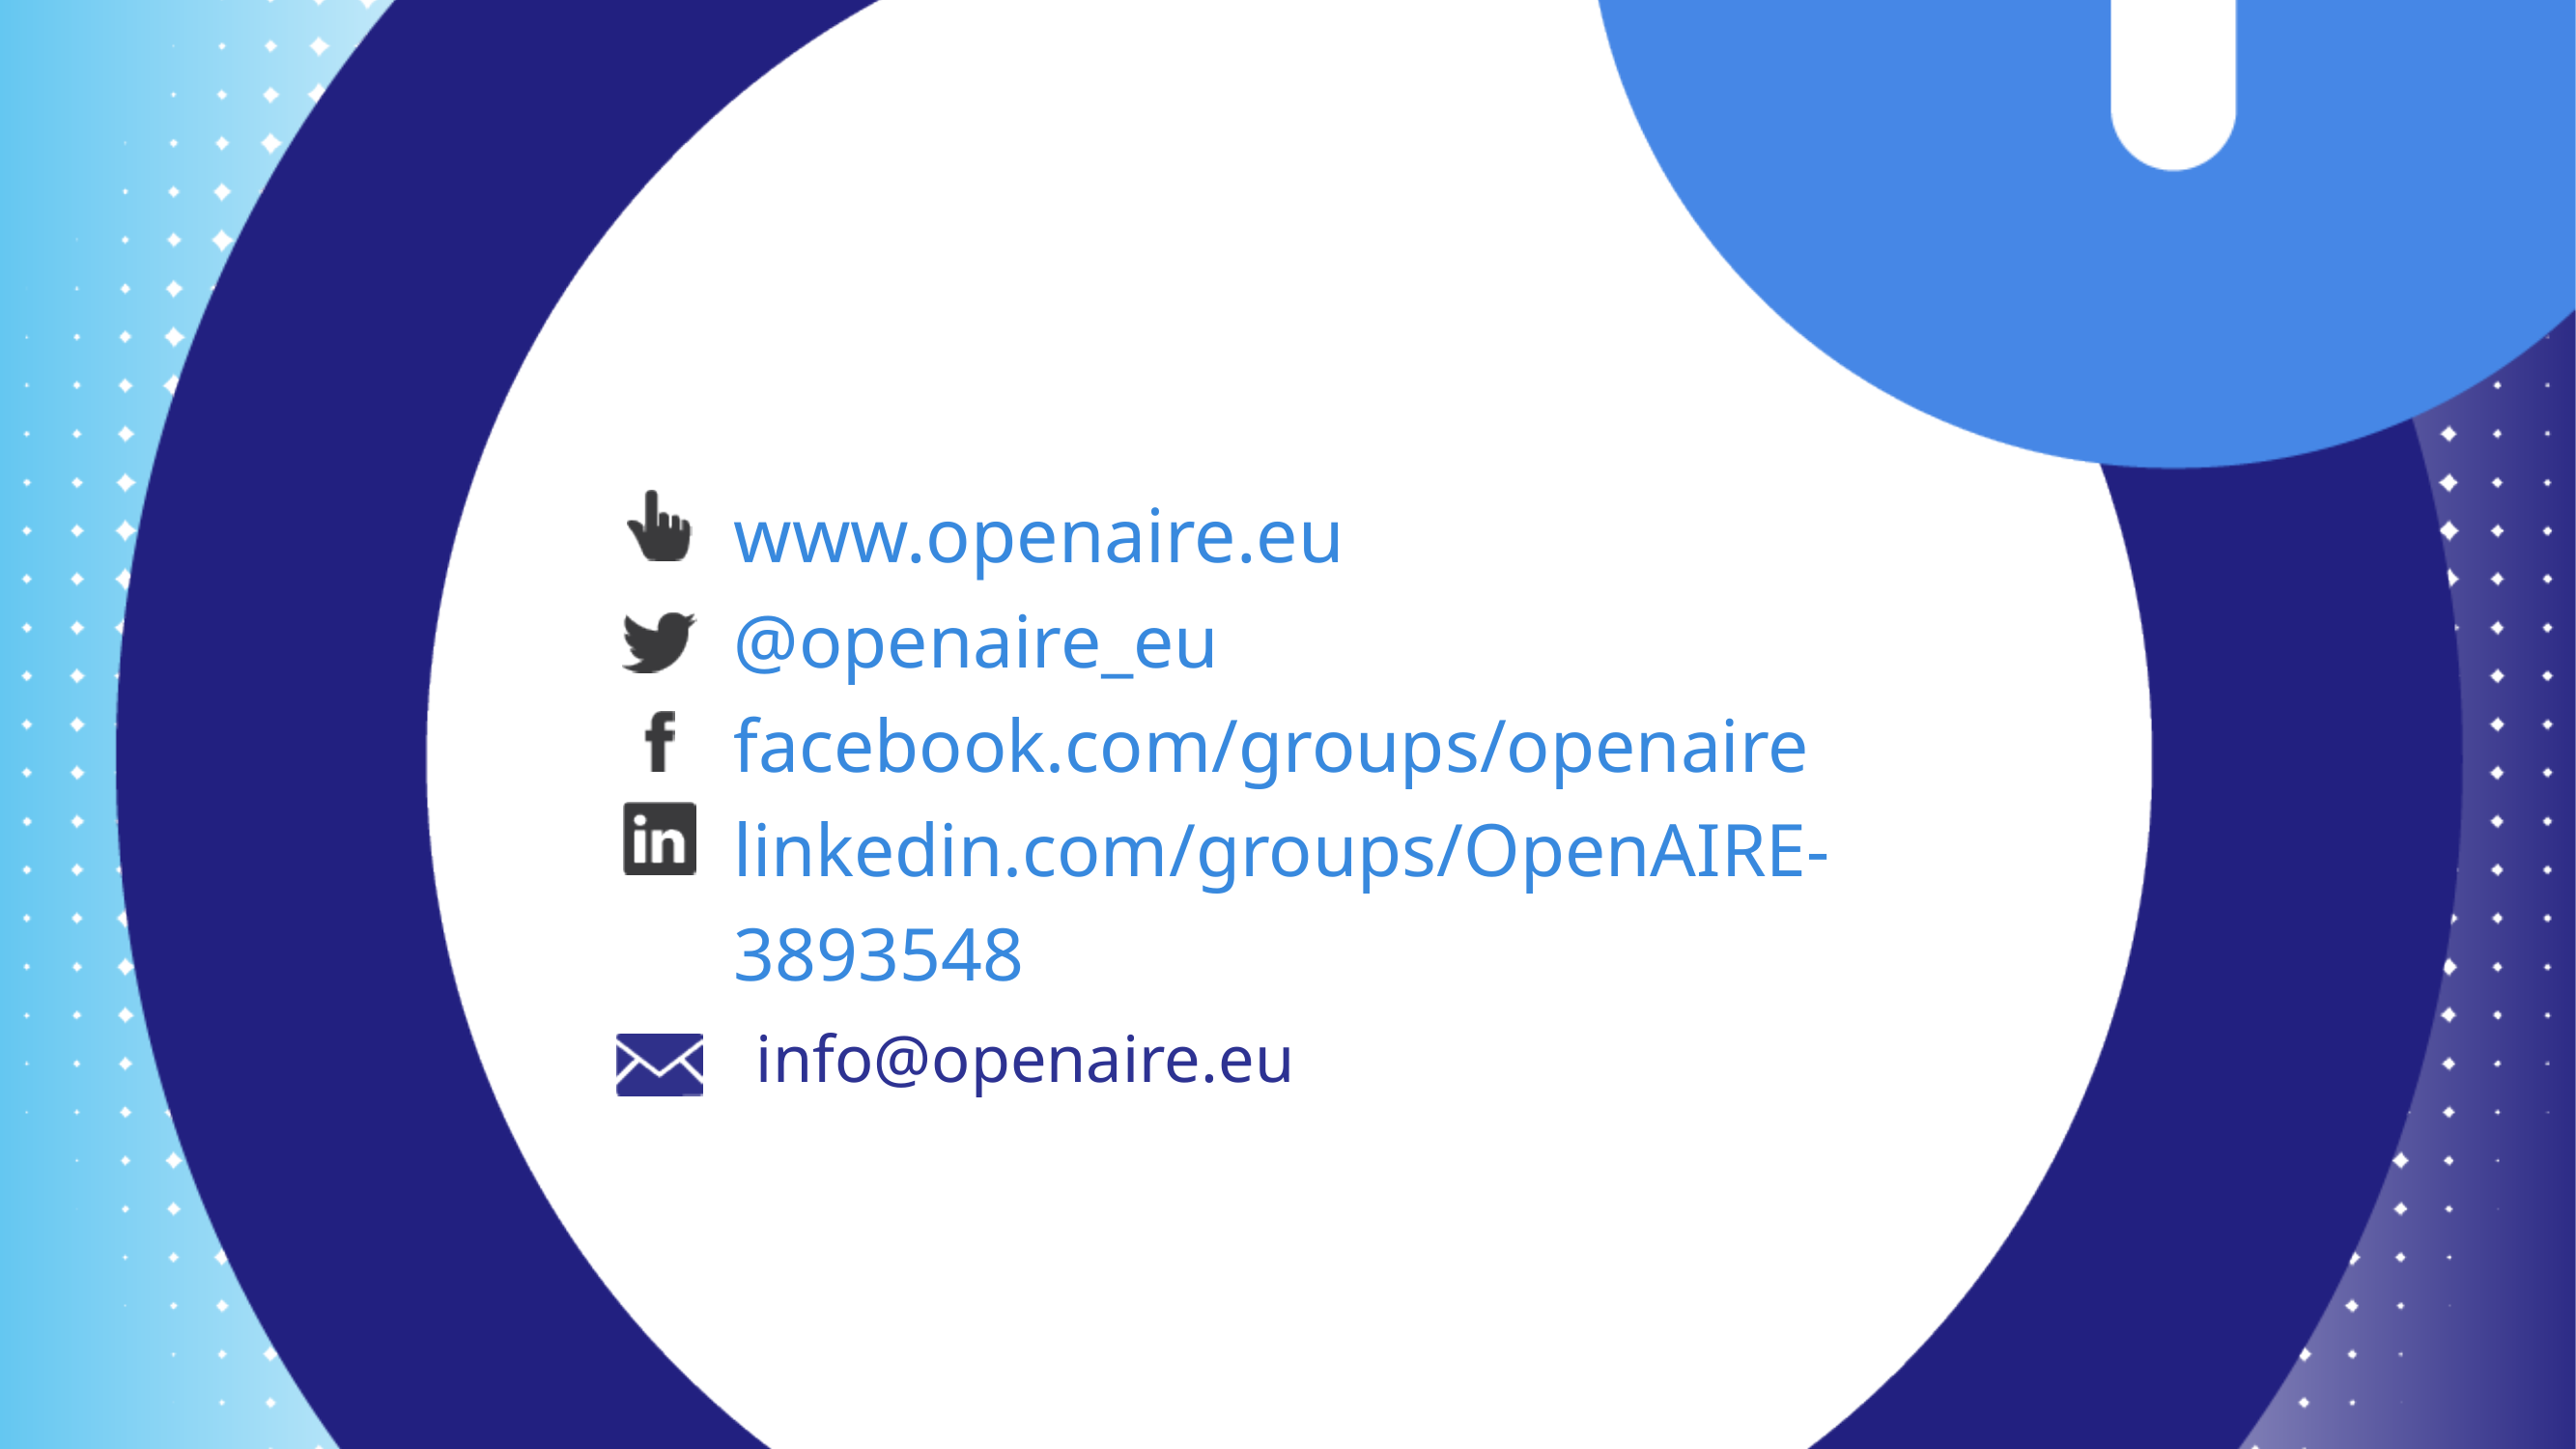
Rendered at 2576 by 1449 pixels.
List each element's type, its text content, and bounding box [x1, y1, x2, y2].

picture [0, 0, 2576, 1449]
text_box www.openaire.eu @openaire_eu facebook.com/groups/openaire linkedin.com/groups/OpenAIRE-3893548 [719, 463, 2089, 1003]
text_box info@openaire.eu [742, 1010, 1860, 1115]
